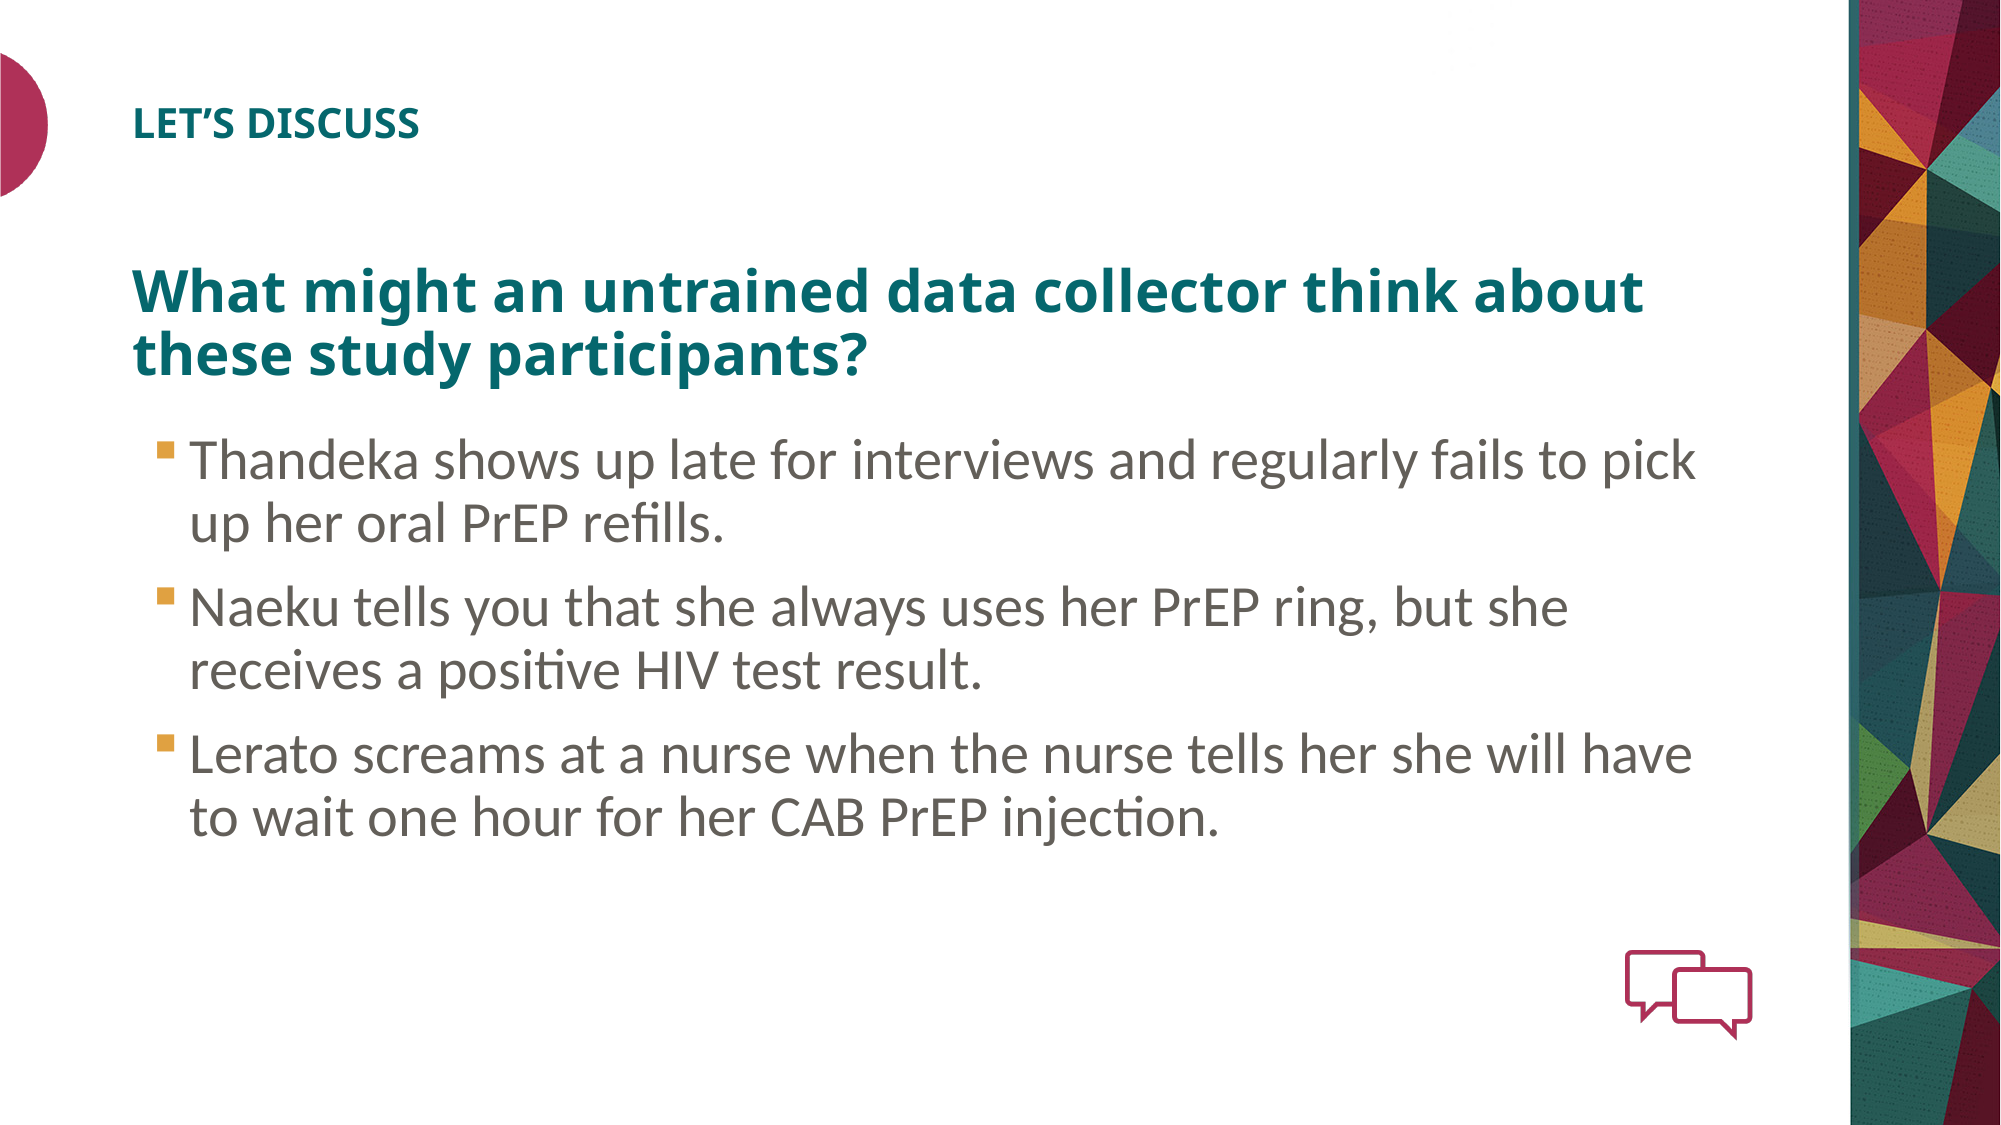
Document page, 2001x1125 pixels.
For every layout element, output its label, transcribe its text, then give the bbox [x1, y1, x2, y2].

text_box LET’S DISCUSS [0, 31, 1725, 219]
picture [0, 0, 2001, 1125]
list Thandeka shows up late for interviews and regularly fails to pick up her oral PrEP refills. Naeku tells you that she always uses her PrEP ring, but she receives a positive HIV test result. Lerato screams at a nurse when the nurse tells her she will have to wait one hour for her CAB PrEP injection. [137, 421, 1725, 1020]
title What might an untrained data collector think about these study participants? [0, 231, 1725, 420]
